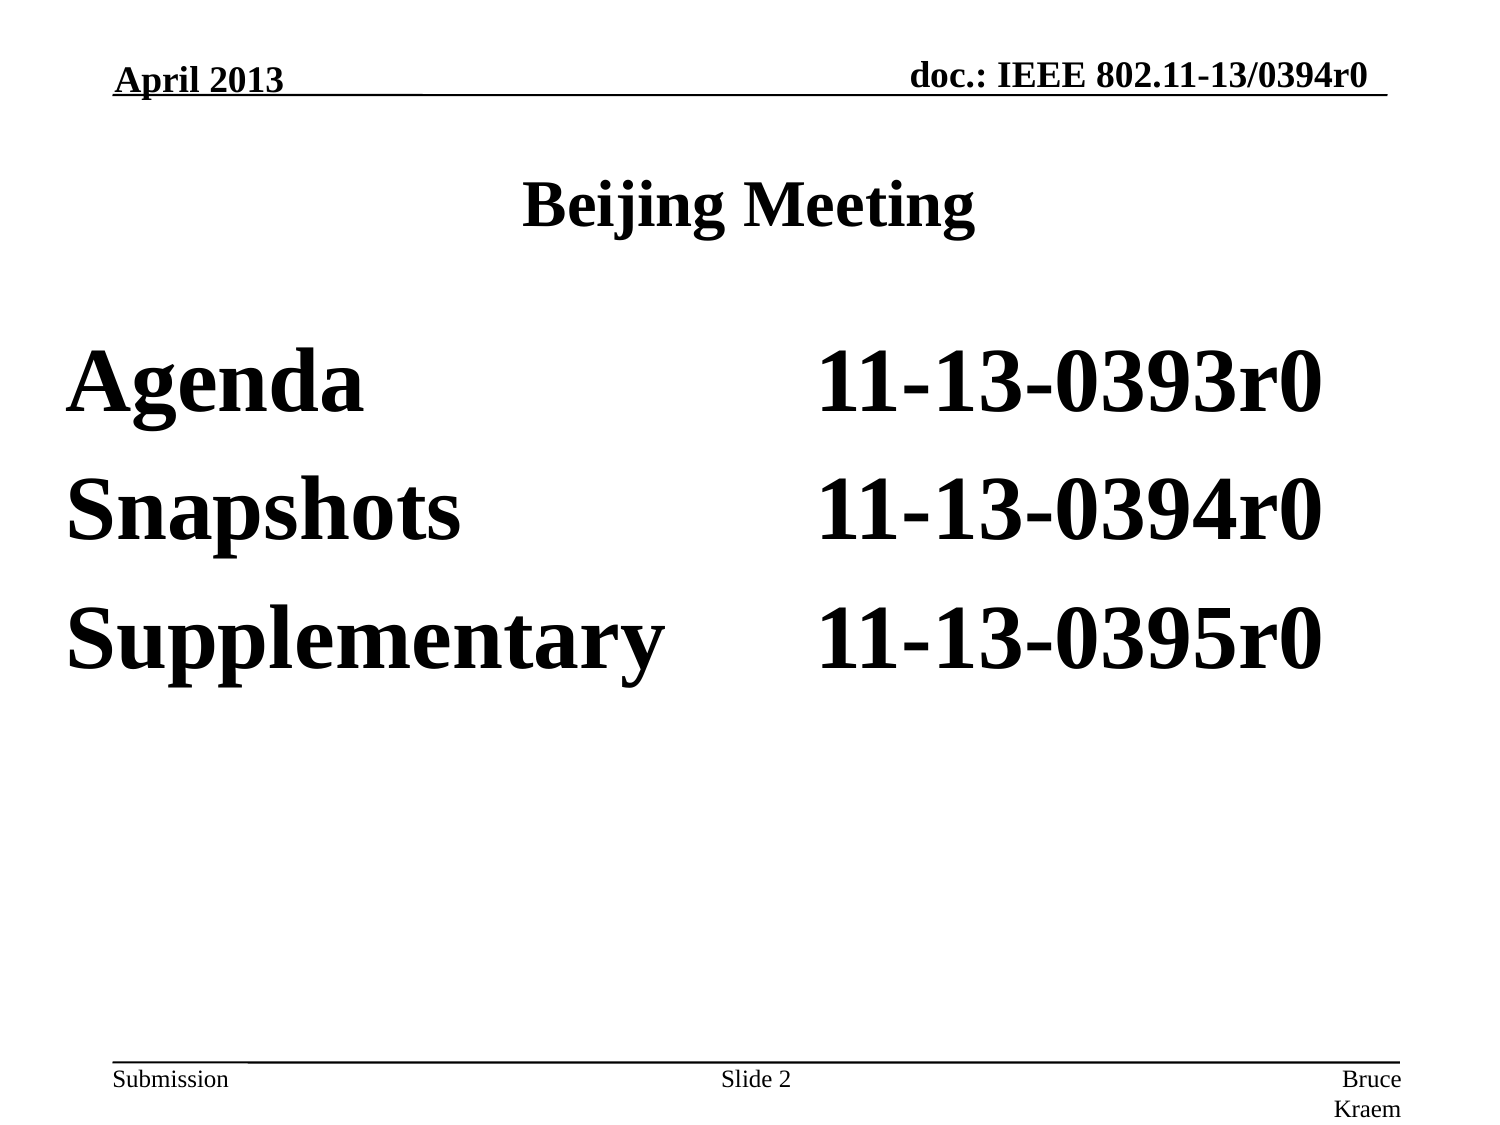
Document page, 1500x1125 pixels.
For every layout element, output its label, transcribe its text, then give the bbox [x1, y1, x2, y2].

list Agenda 11-13-0393r0 Snapshots 11-13-0394r0 Supplementary 11-13-0395r0 [50, 312, 1438, 988]
title Beijing Meeting [112, 112, 1388, 288]
slide_number Slide 2 [712, 1062, 800, 1093]
footer Bruce Kraemer, Marvell [1325, 1062, 1402, 1093]
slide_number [114, 54, 335, 100]
